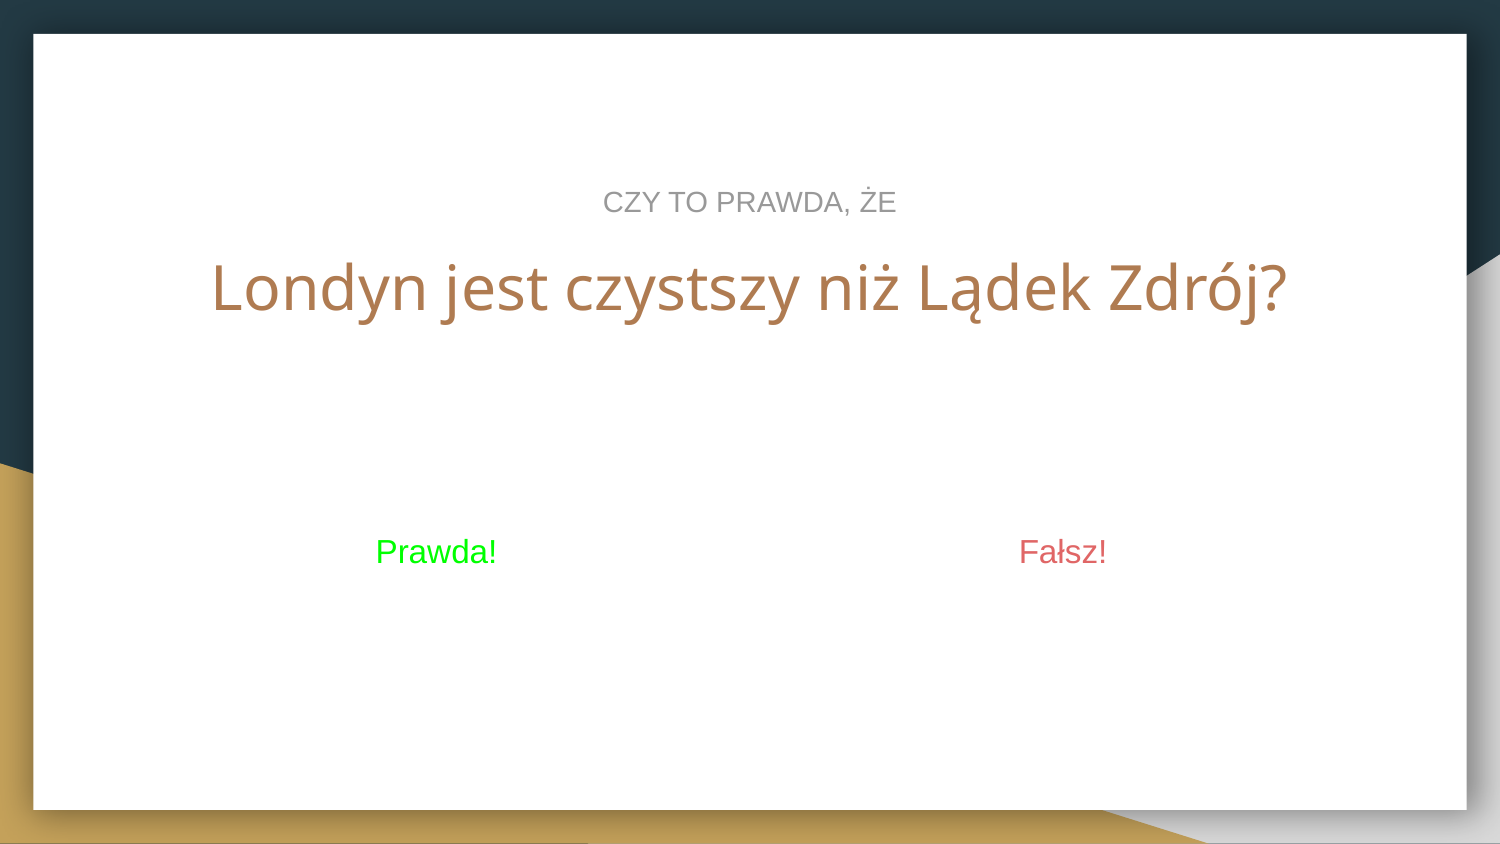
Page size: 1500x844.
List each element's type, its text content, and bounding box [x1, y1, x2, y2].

list Prawda! [134, 509, 739, 729]
list Fałsz! [760, 509, 1366, 729]
title Londyn jest czystszy niż Lądek Zdrój? [134, 232, 1366, 411]
text_box CZY TO PRAWDA, ŻE [254, 168, 1246, 285]
